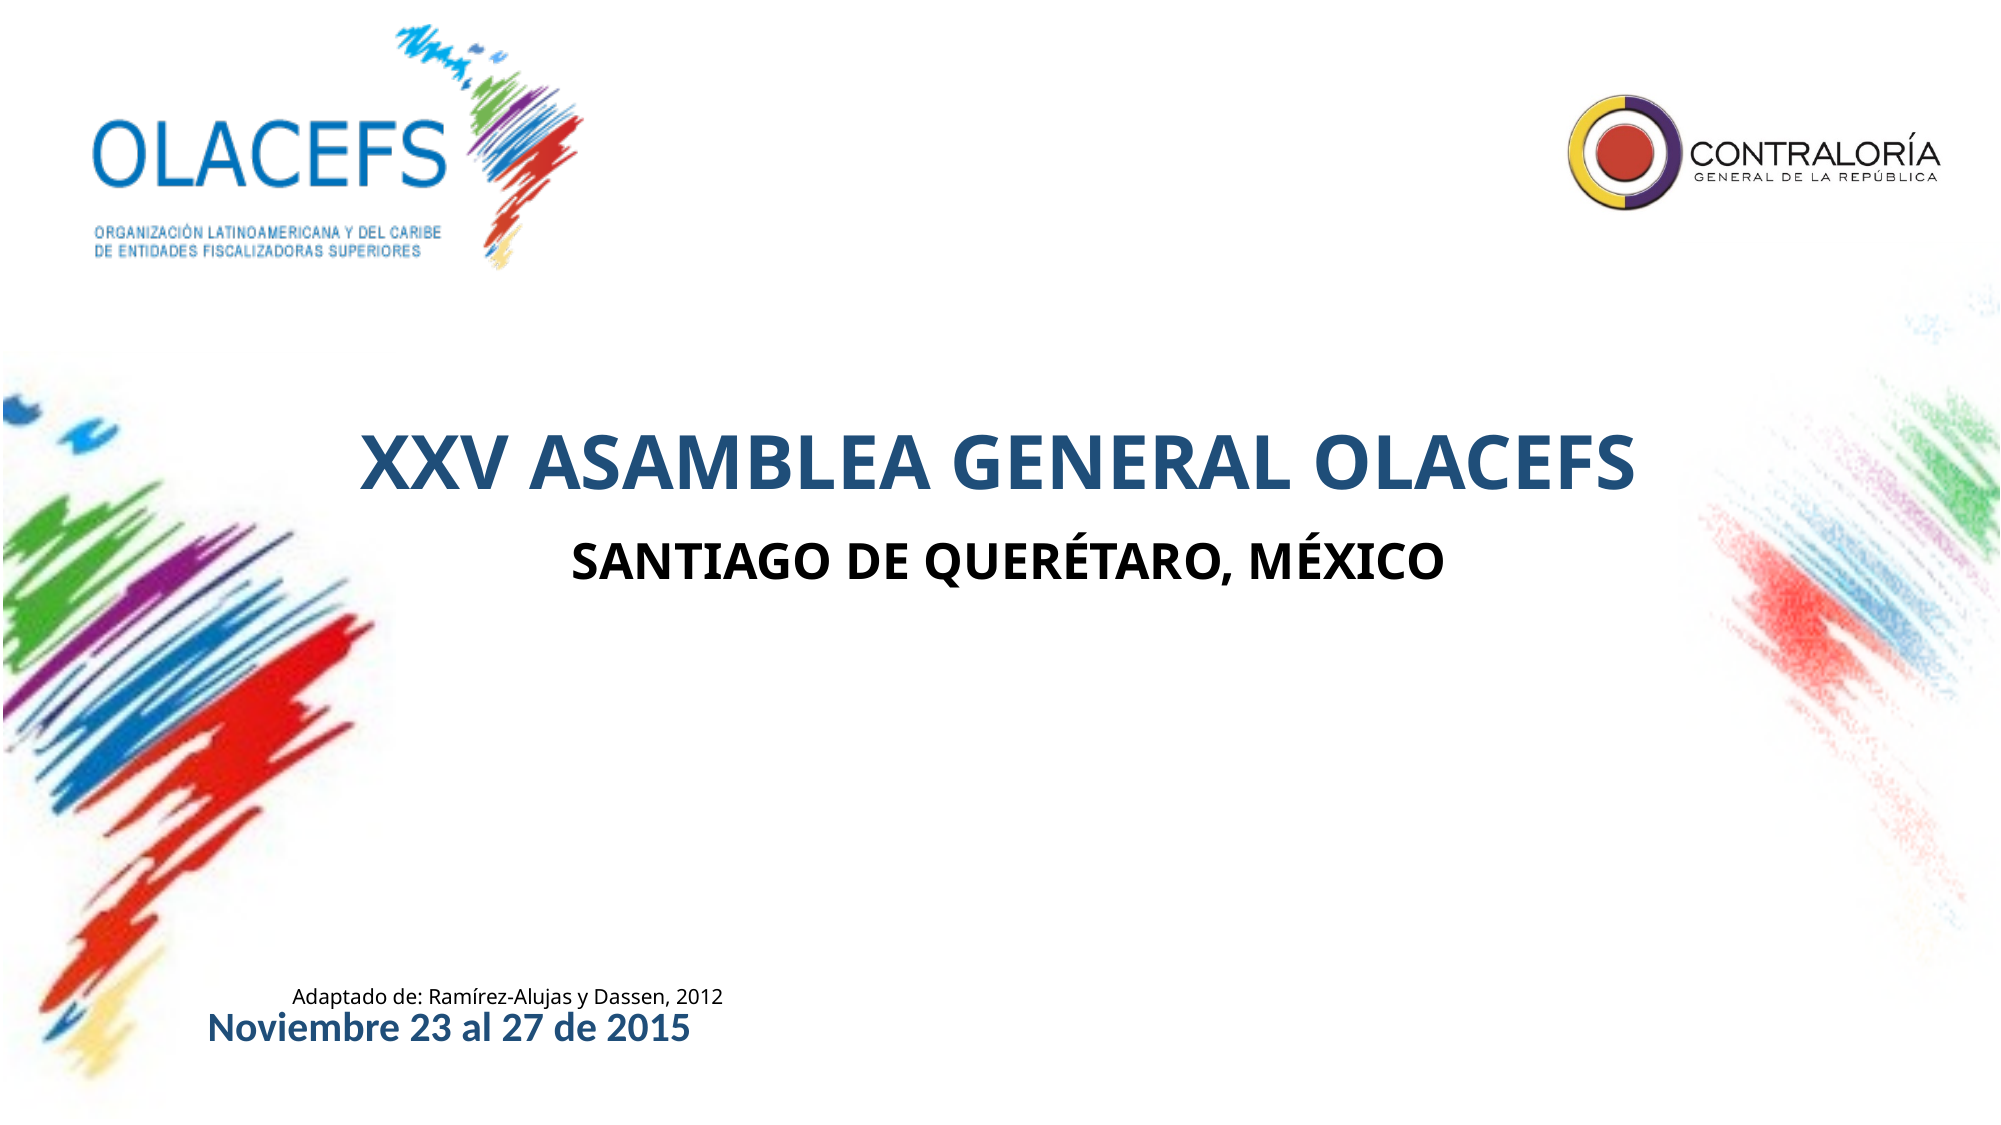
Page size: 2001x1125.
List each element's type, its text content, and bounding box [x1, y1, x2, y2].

text_box XXV ASAMBLEA GENERAL OLACEFS SANTIAGO DE QUERÉTARO, MÉXICO [396, 407, 1677, 648]
text_box Adaptado de: Ramírez-Alujas y Dassen, 2012 [396, 976, 744, 1016]
picture [3, 351, 396, 1119]
picture [83, 24, 2000, 1009]
text_box Noviembre 23 al 27 de 2015 [396, 992, 1239, 1057]
